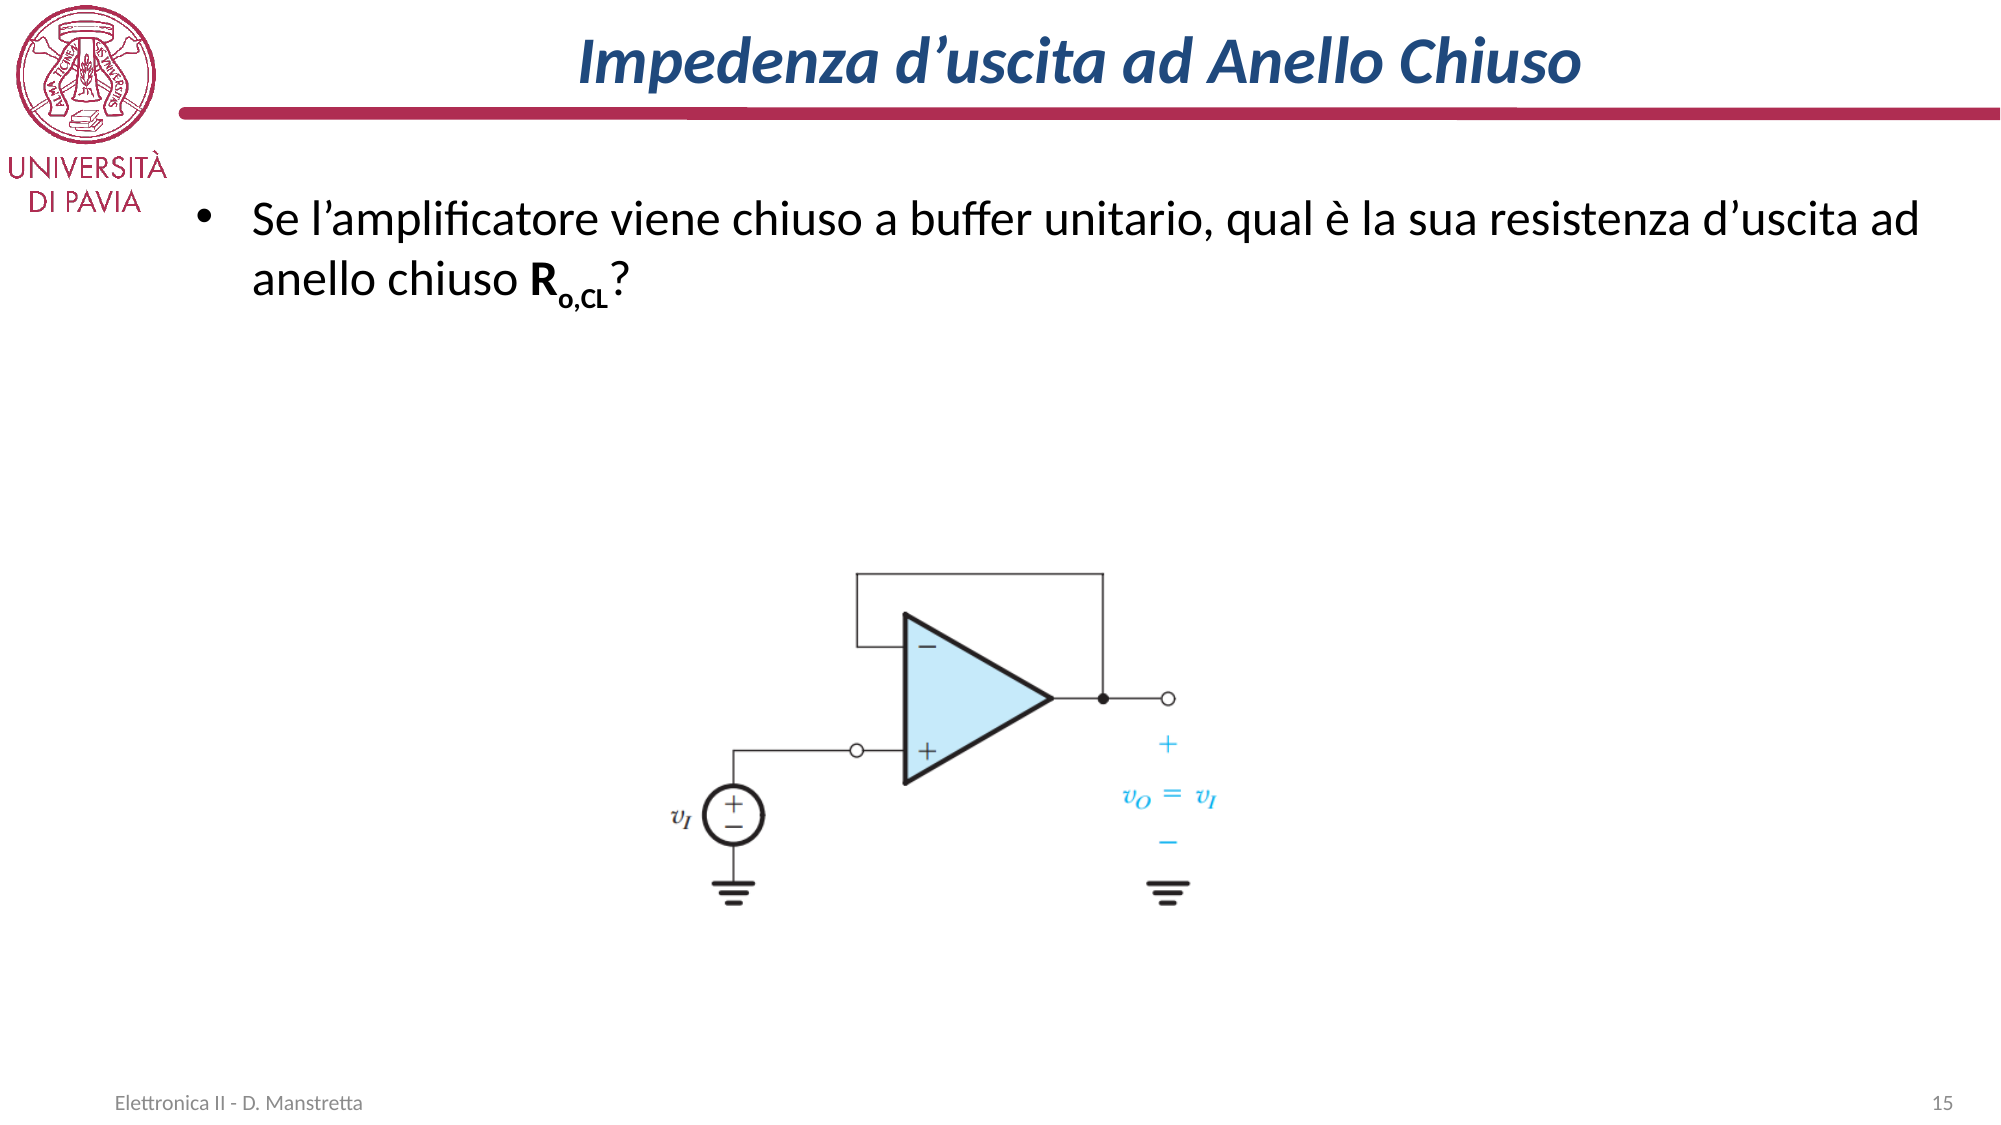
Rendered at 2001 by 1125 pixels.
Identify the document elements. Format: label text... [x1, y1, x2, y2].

picture [503, 541, 1259, 936]
picture [6, 5, 174, 220]
list Se l’amplificatore viene chiuso a buffer unitario, qual è la sua resistenza d’uscita ad anello chiuso Ro,CL? [180, 178, 1981, 477]
slide_number 15 [1730, 1085, 1969, 1118]
title Impedenza d’uscita ad Anello Chiuso [208, 0, 1953, 114]
slide_number Elettronica II - D. Manstretta [99, 1085, 567, 1118]
